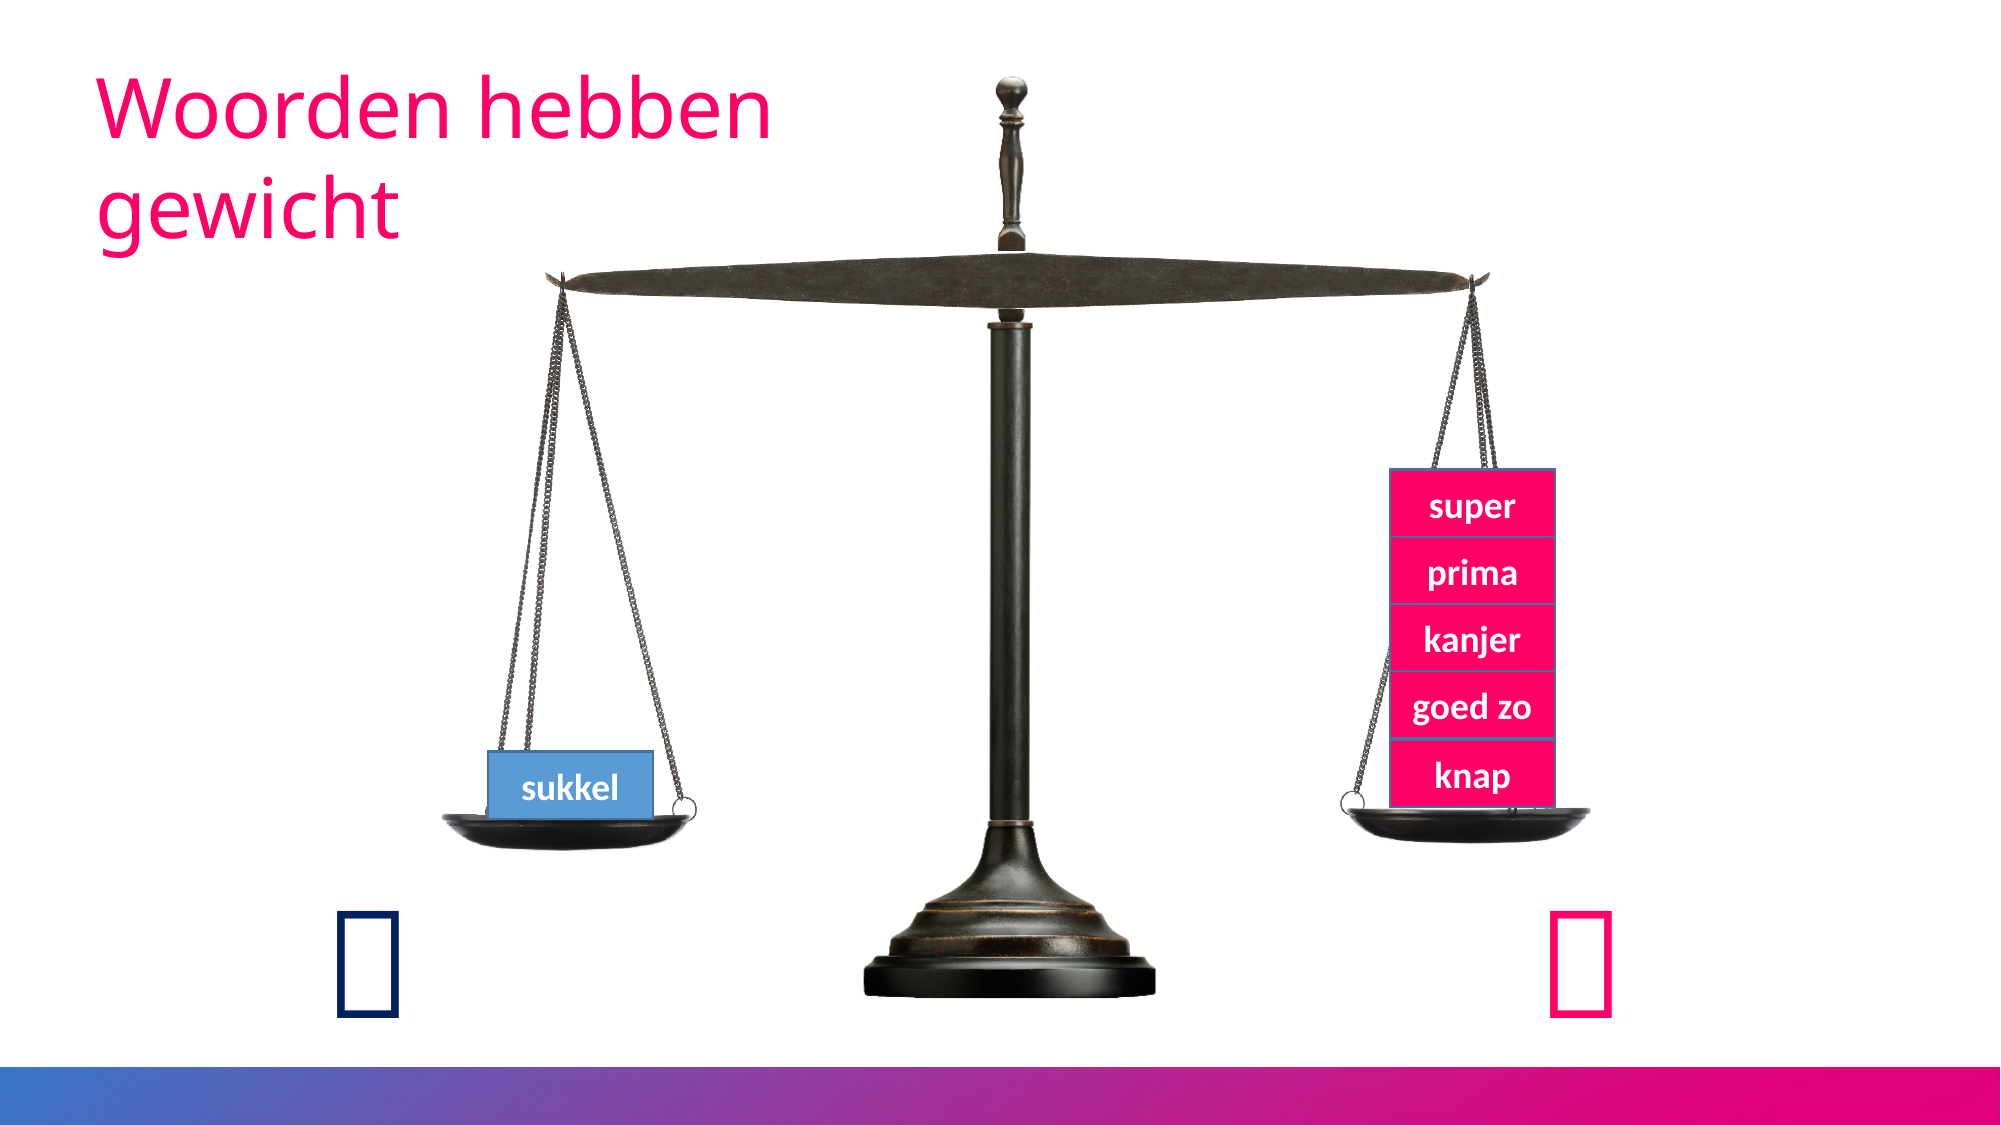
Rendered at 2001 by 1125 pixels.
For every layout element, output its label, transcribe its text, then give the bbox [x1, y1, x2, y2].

picture [0, 1067, 2000, 1125]
text_box   [267, 851, 1733, 1040]
picture [426, 58, 1601, 1035]
text_box Woorden hebben gewicht [80, 61, 833, 249]
